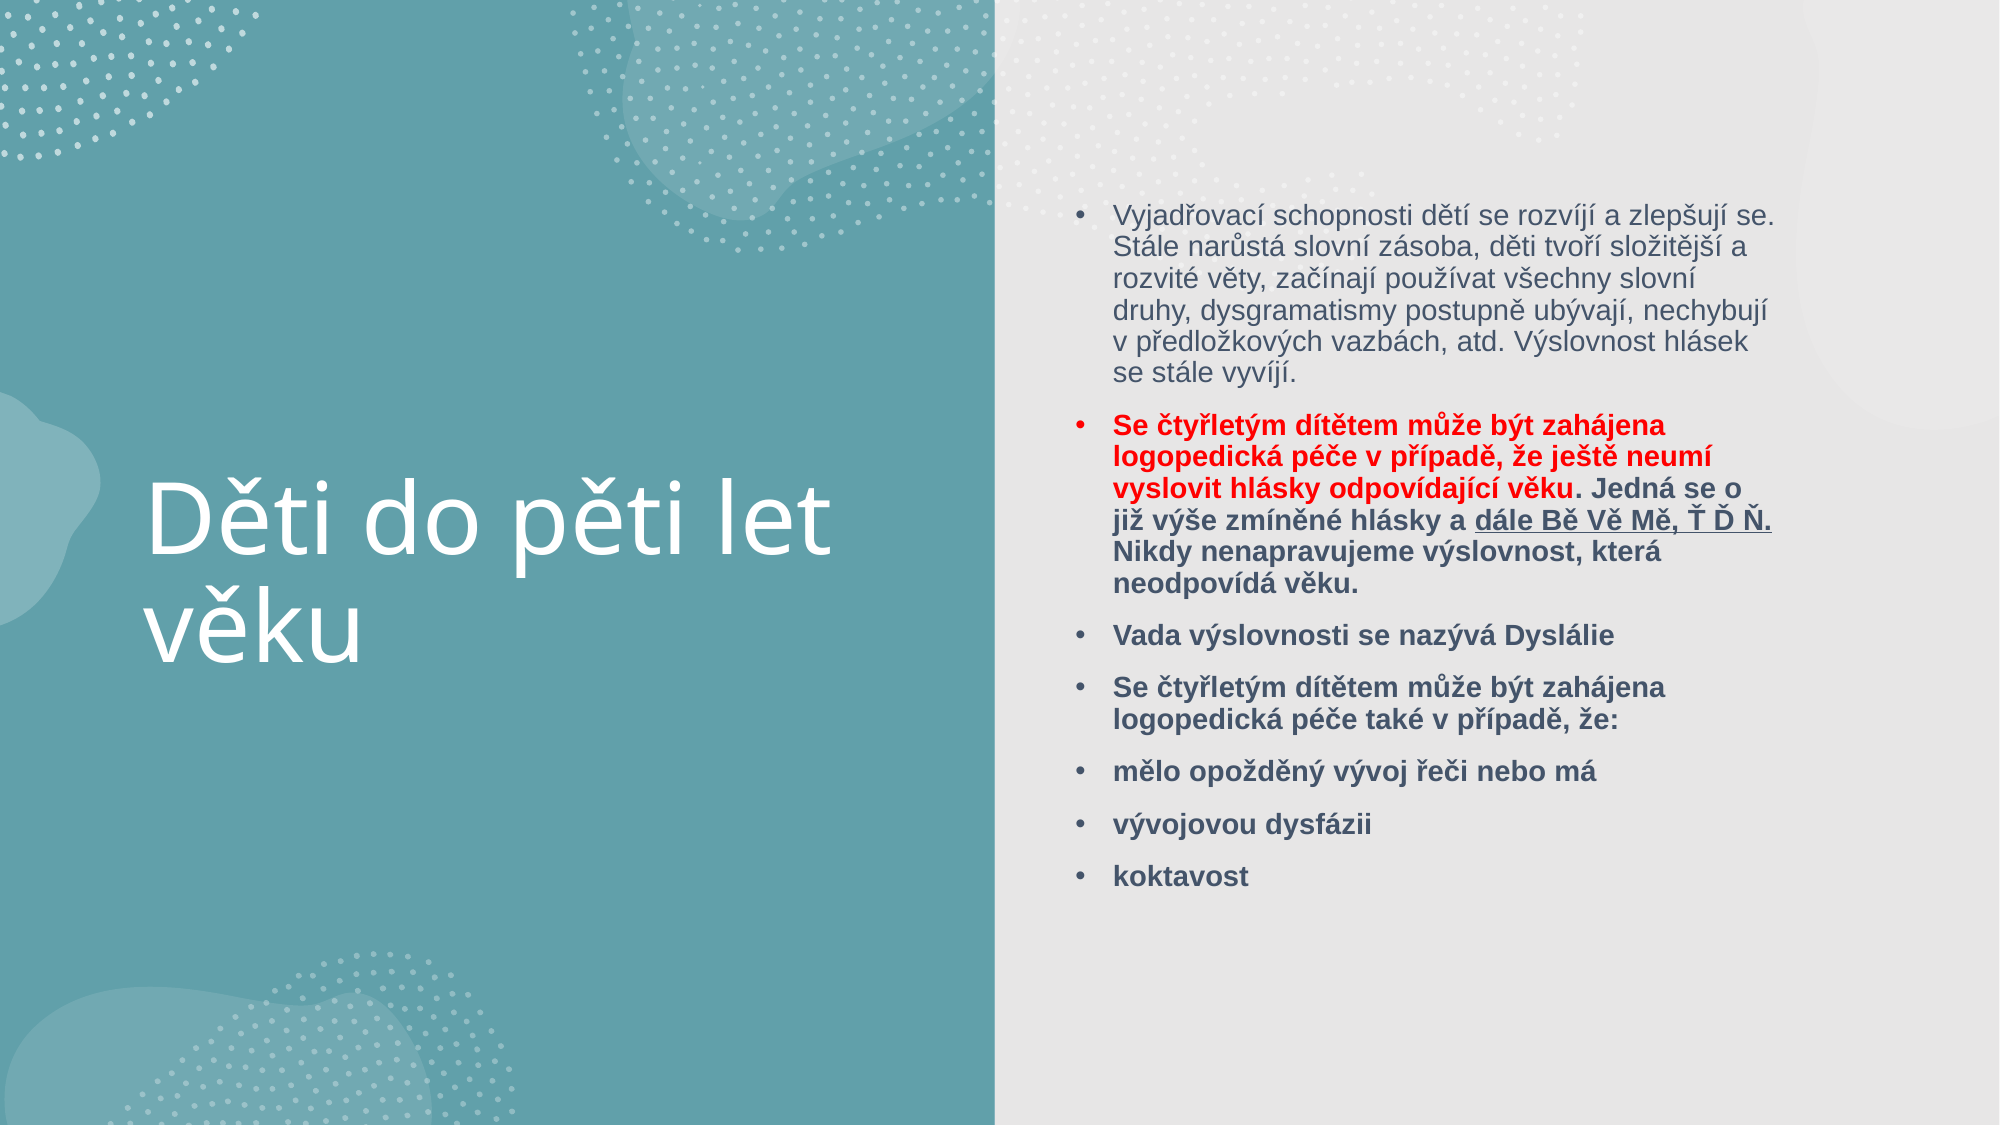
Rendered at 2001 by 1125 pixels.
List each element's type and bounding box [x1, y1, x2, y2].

text_box [0, 0, 2000, 1125]
